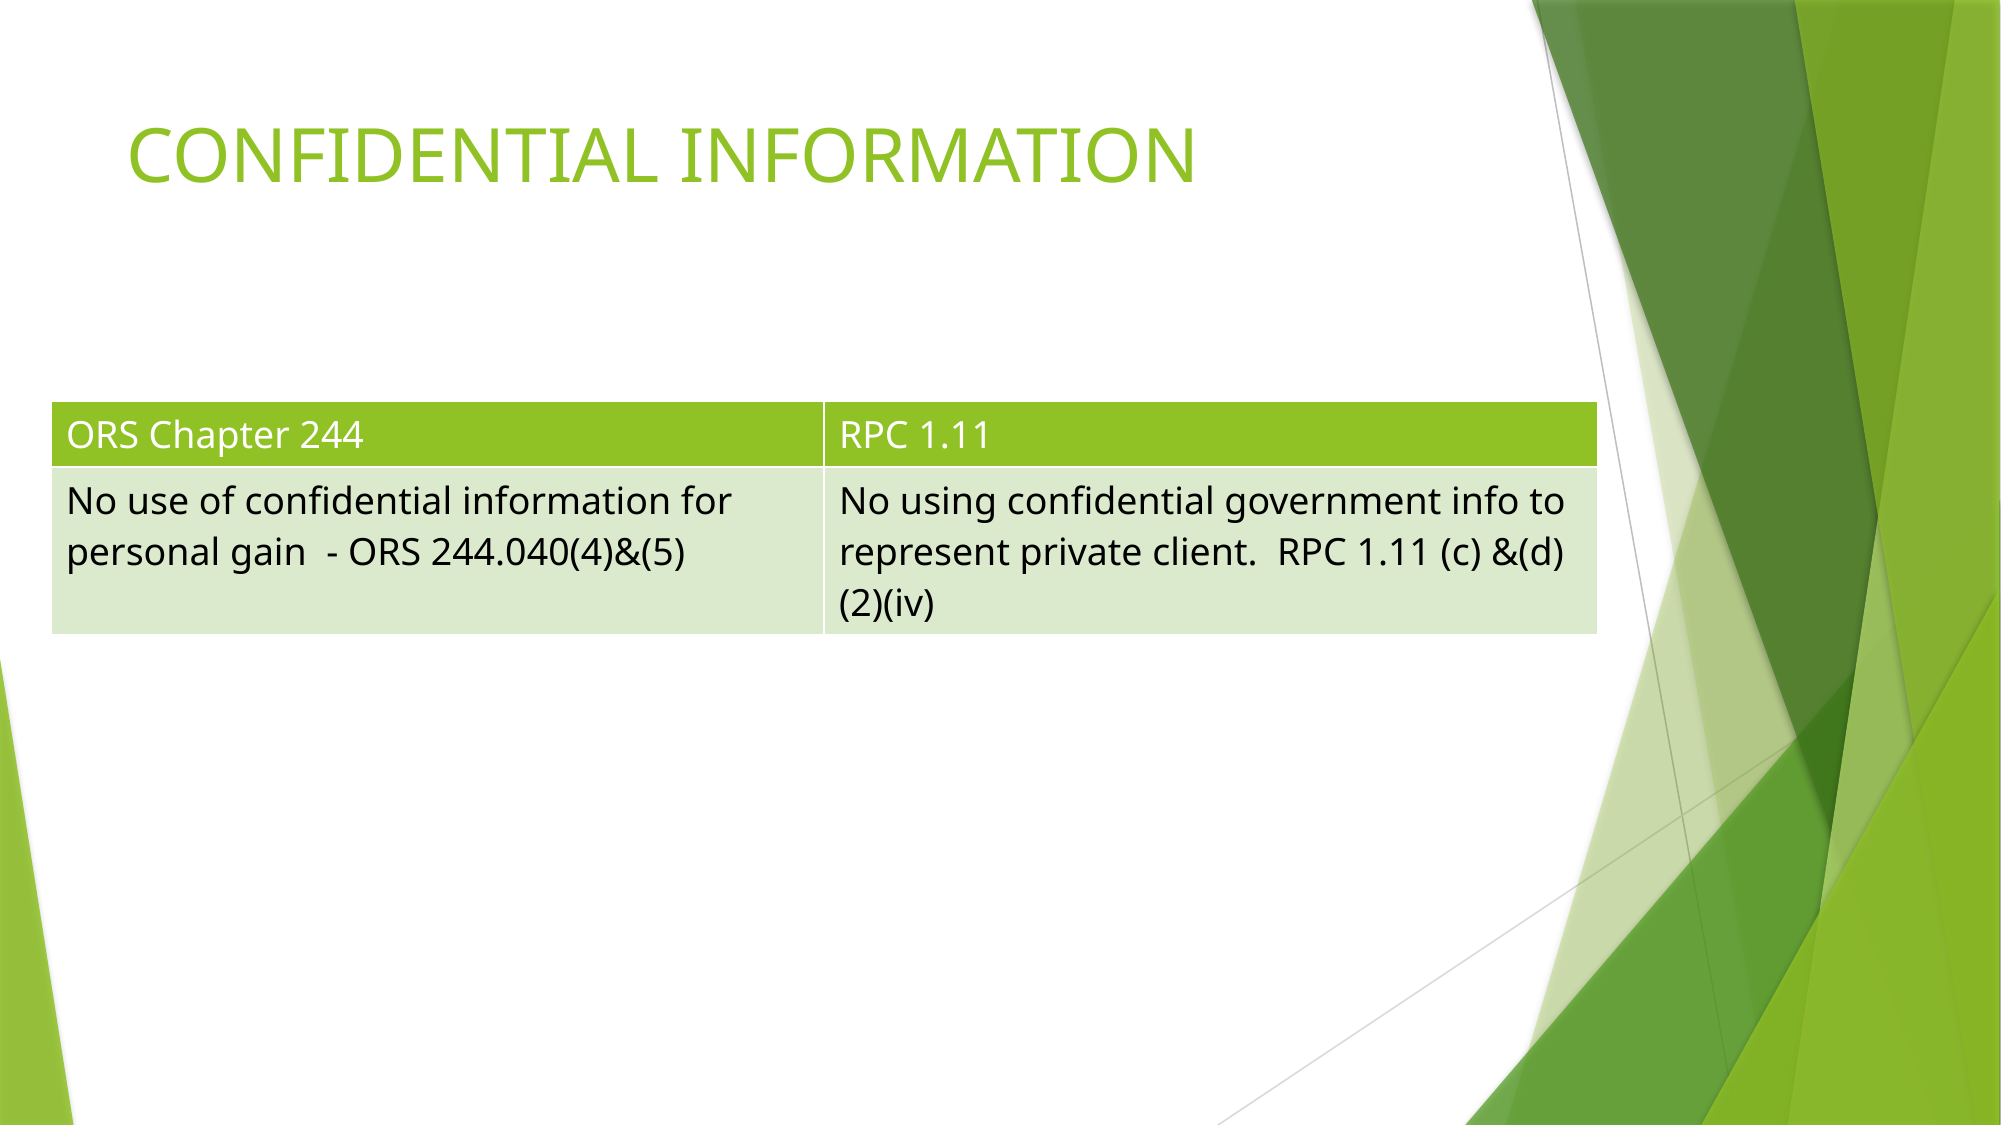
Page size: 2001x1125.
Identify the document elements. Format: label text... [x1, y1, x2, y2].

table_cell No use of confidential information for personal gain - ORS 244.040(4)&(5) [52, 468, 823, 634]
table_header RPC 1.11 [825, 402, 1597, 466]
table_header ORS Chapter 244 [52, 402, 823, 466]
table_cell No using confidential government info to represent private client. RPC 1.11 (c) &(d)(2)(iv) [825, 468, 1597, 634]
title CONFIDENTIAL INFORMATION [111, 99, 1522, 317]
